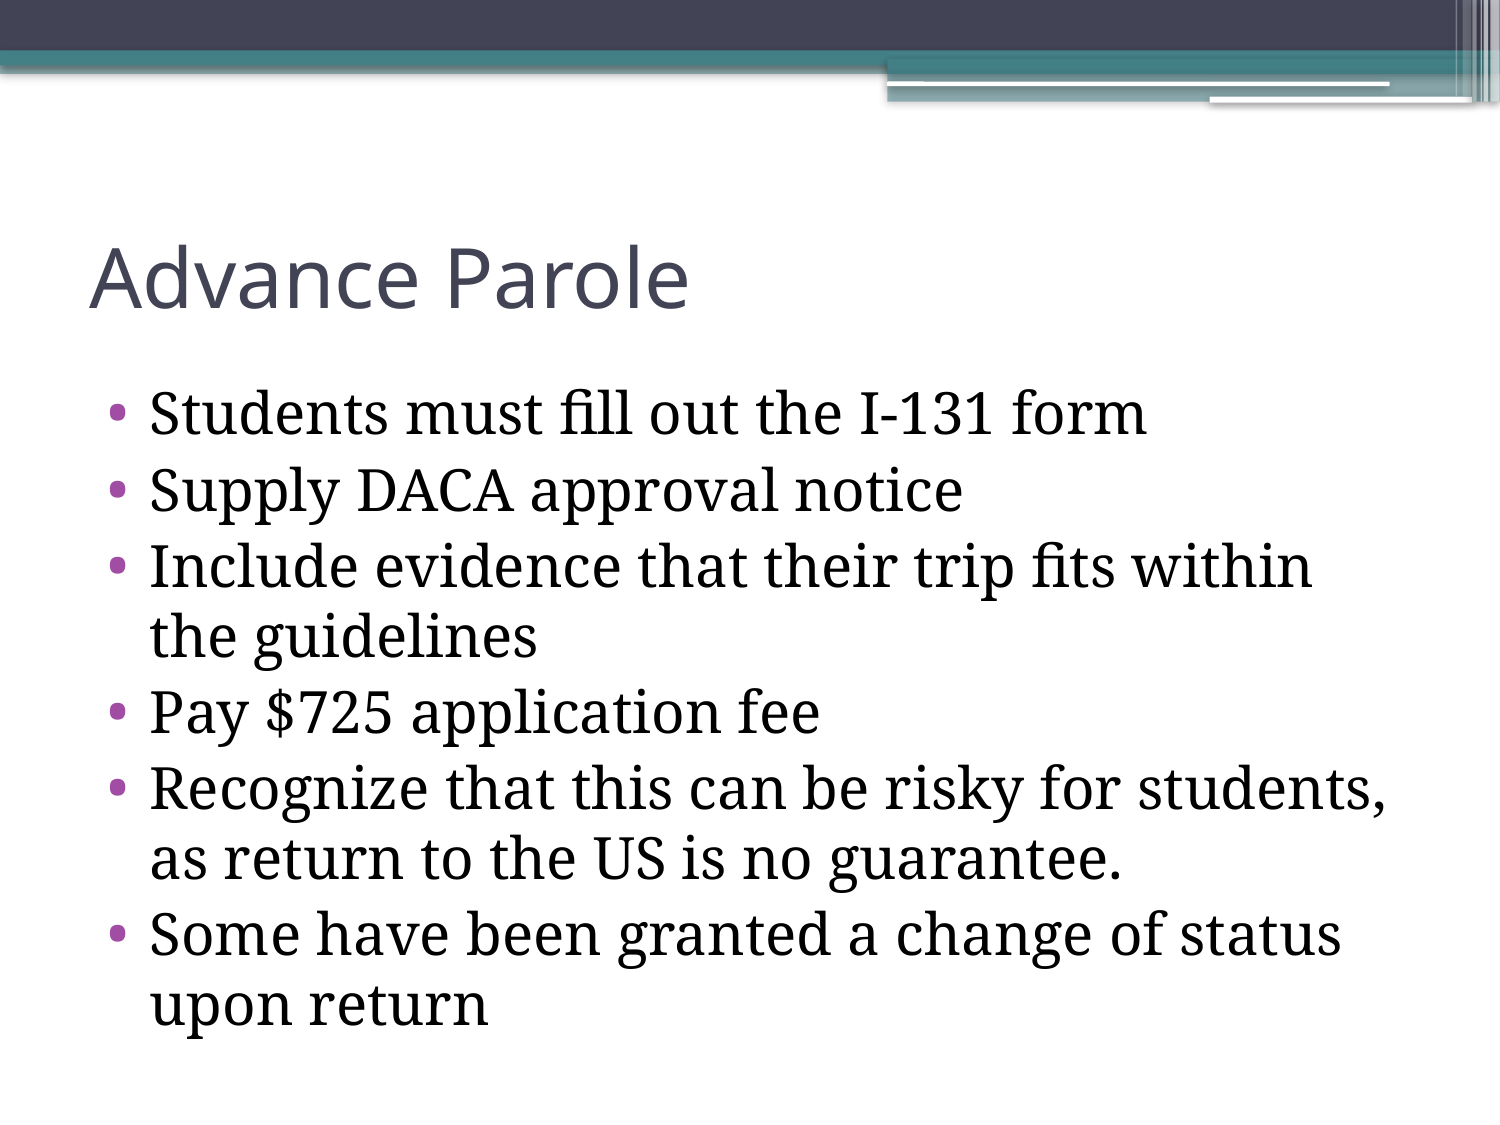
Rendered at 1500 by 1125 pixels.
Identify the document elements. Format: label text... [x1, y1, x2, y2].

list Students must fill out the I-131 form Supply DACA approval notice Include evidence that their trip fits within the guidelines Pay $725 application fee Recognize that this can be risky for students, as return to the US is no guarantee. Some have been granted a change of status upon return [75, 368, 1425, 1079]
title Advance Parole [75, 187, 1425, 363]
